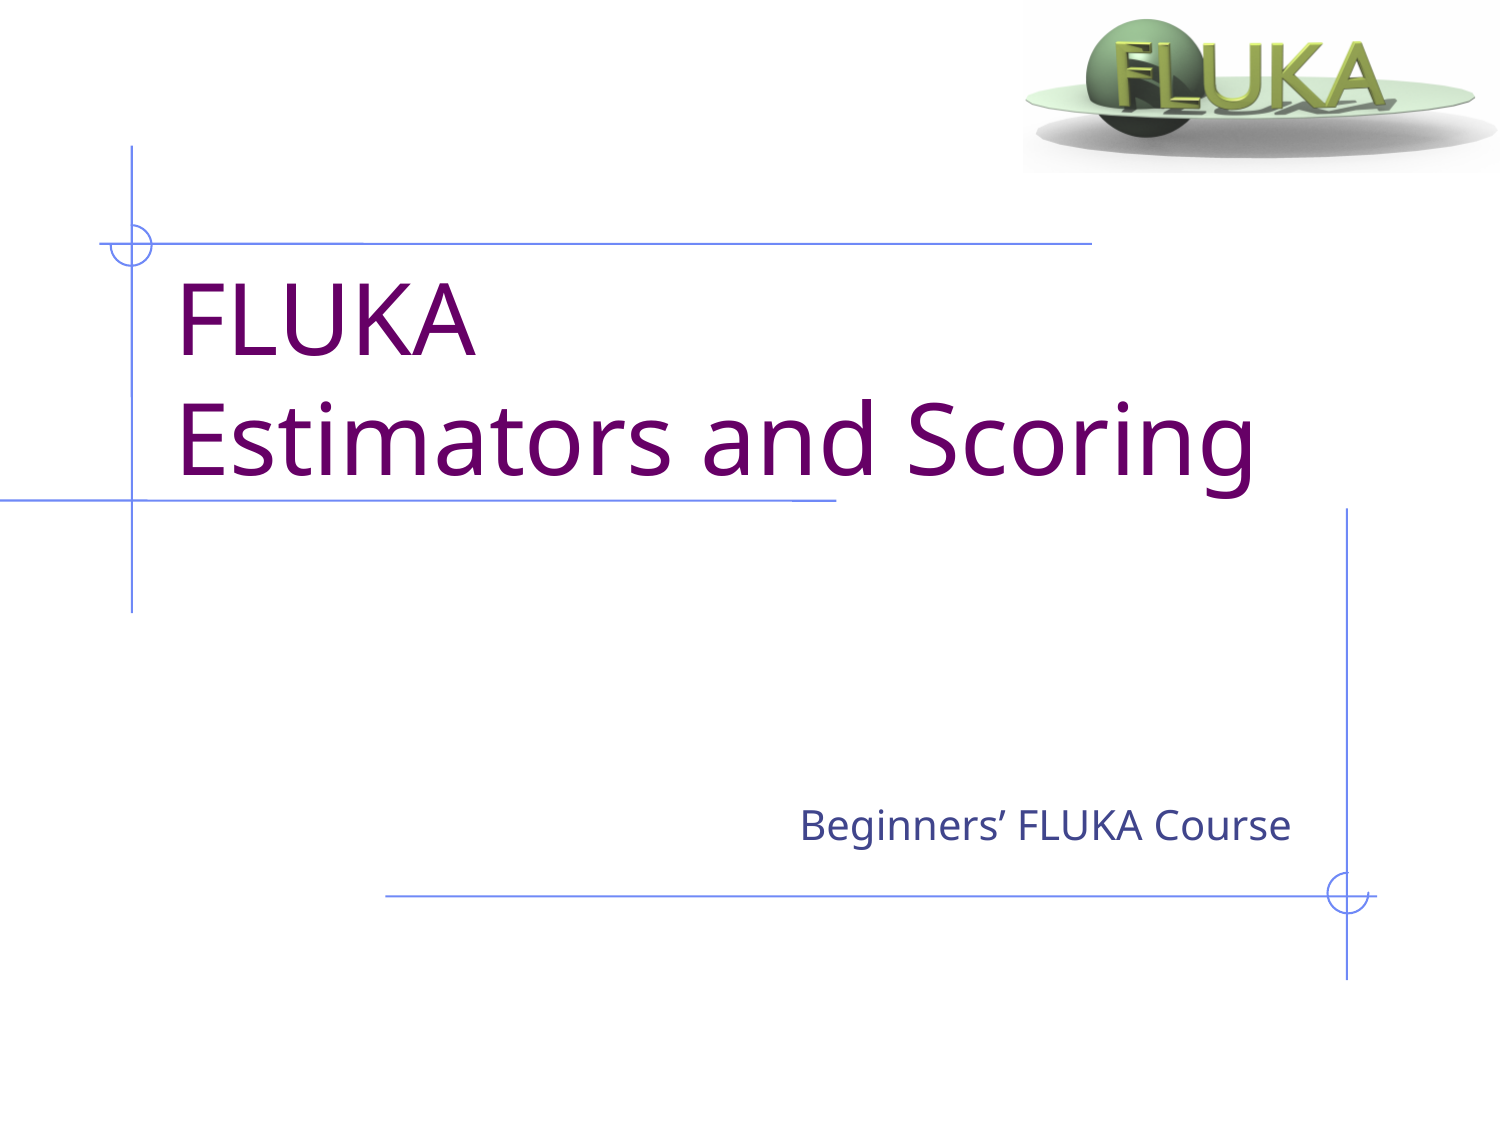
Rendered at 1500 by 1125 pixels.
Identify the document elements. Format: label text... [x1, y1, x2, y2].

picture [1023, 0, 1500, 174]
subtitle Beginners’ FLUKA Course [468, 796, 1308, 870]
title FLUKA Estimators and Scoring [159, 323, 1435, 504]
